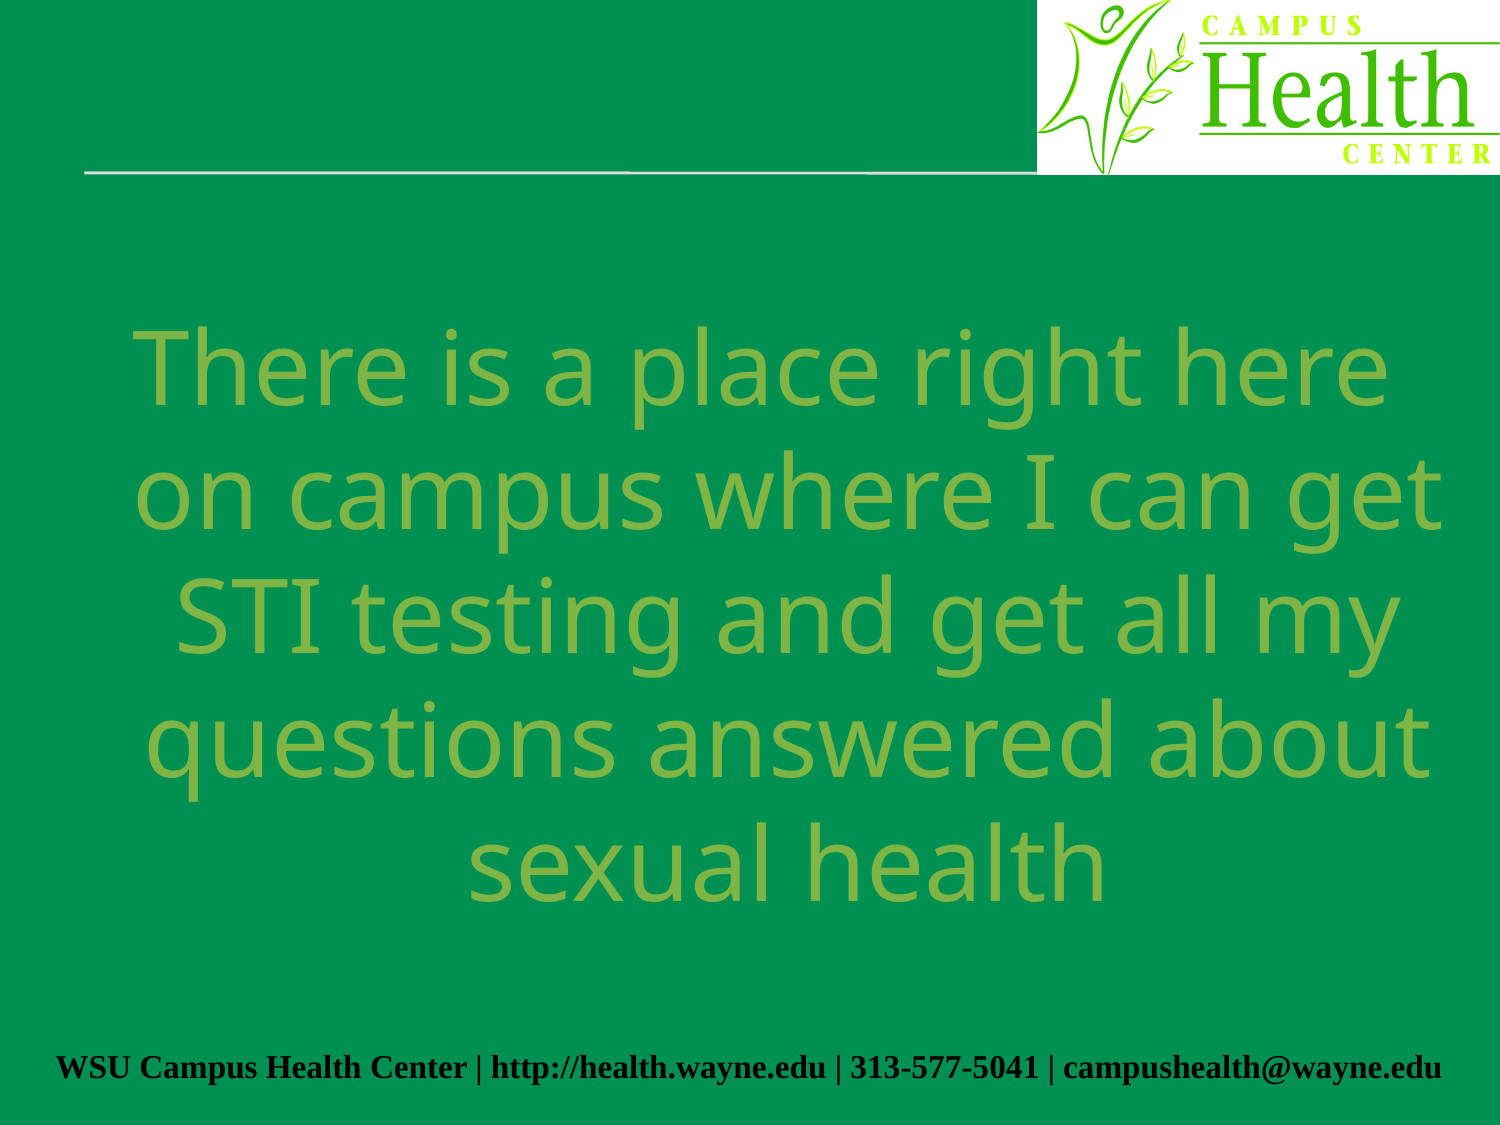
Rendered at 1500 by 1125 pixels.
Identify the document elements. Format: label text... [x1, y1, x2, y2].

picture [1037, 0, 1500, 176]
list There is a place right here on campus where I can get STI testing and get all my questions answered about sexual health [50, 200, 1475, 943]
footer WSU Campus Health Center | http://health.wayne.edu | 313-577-5041 | campushealth@wayne.edu [0, 1037, 1500, 1125]
